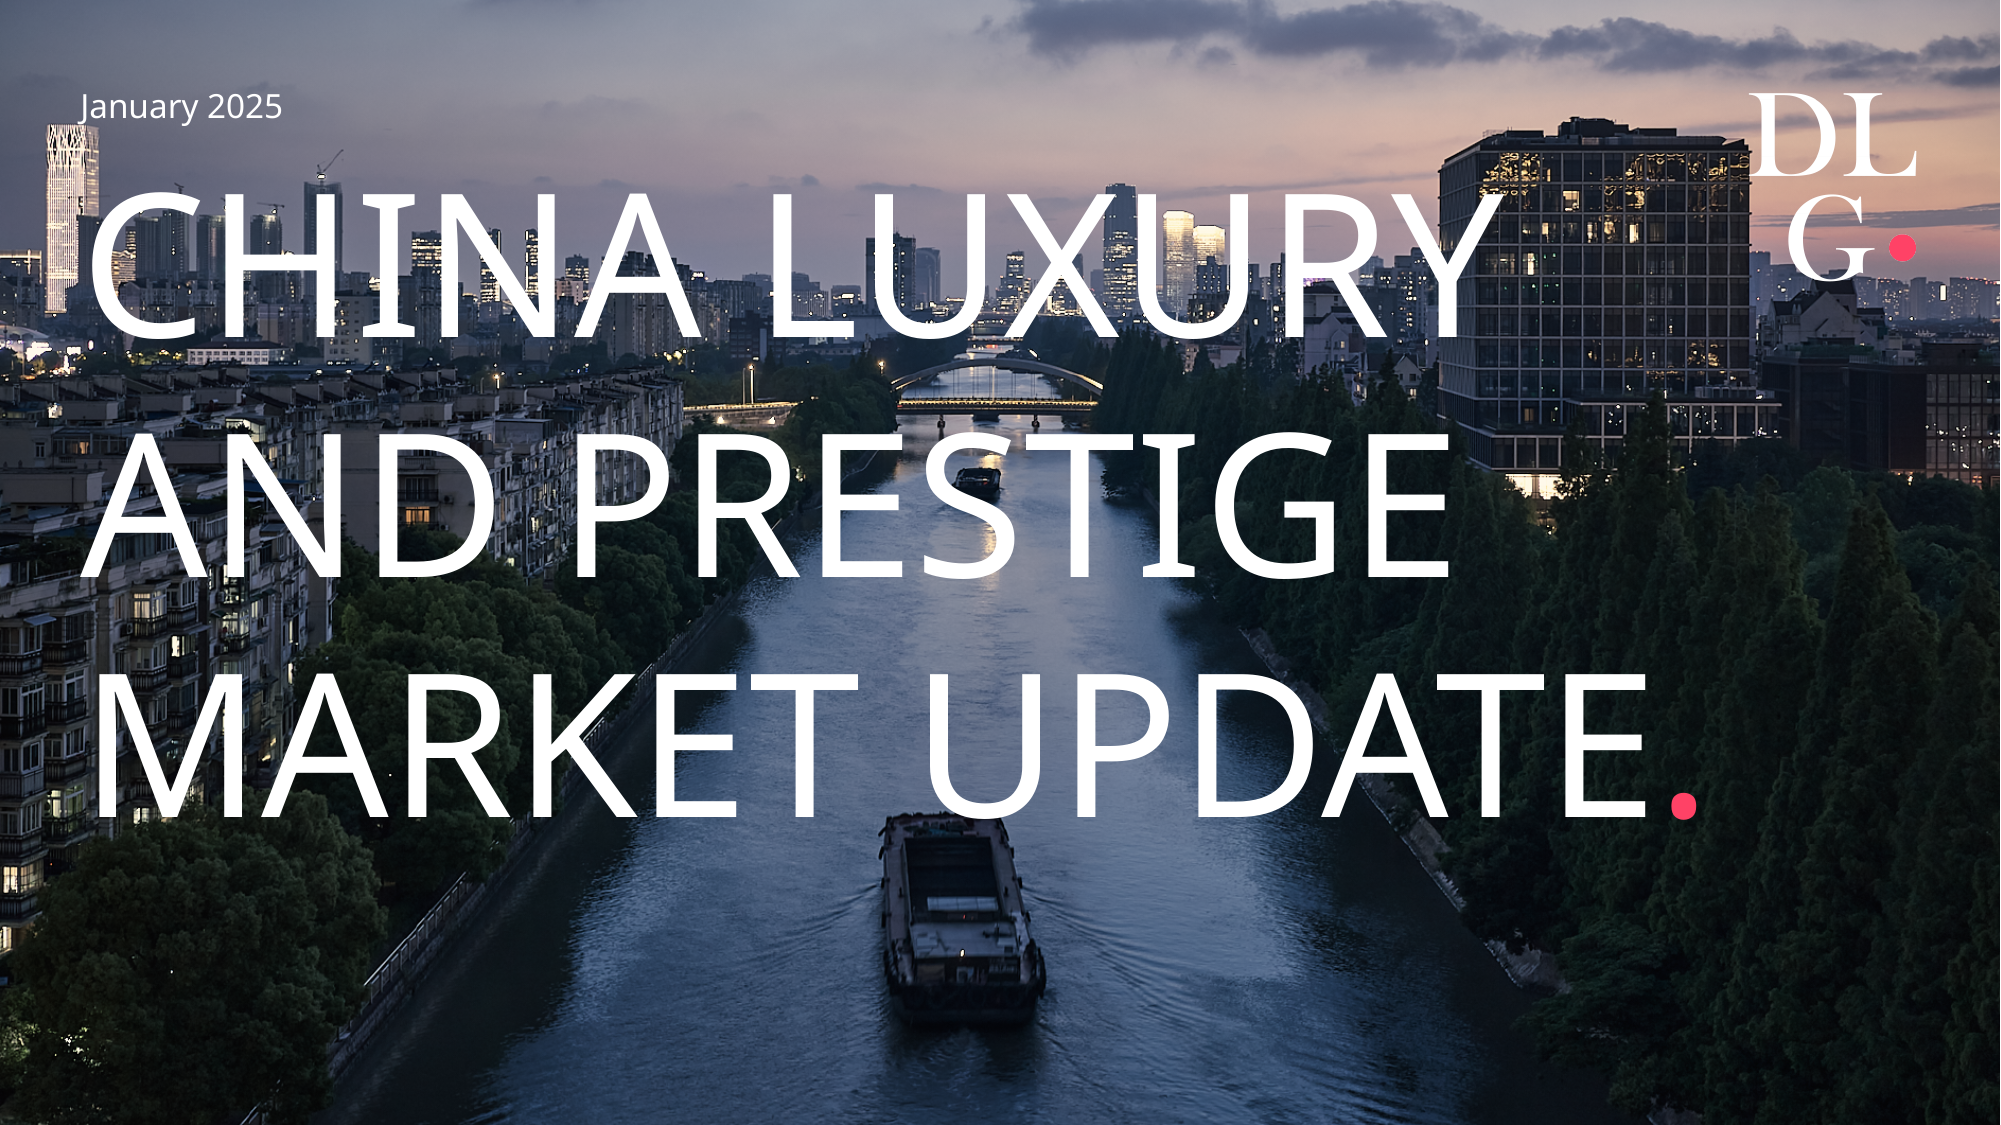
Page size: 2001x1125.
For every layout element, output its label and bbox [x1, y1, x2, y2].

picture [0, 0, 2000, 1125]
text_box [76, 81, 1761, 863]
